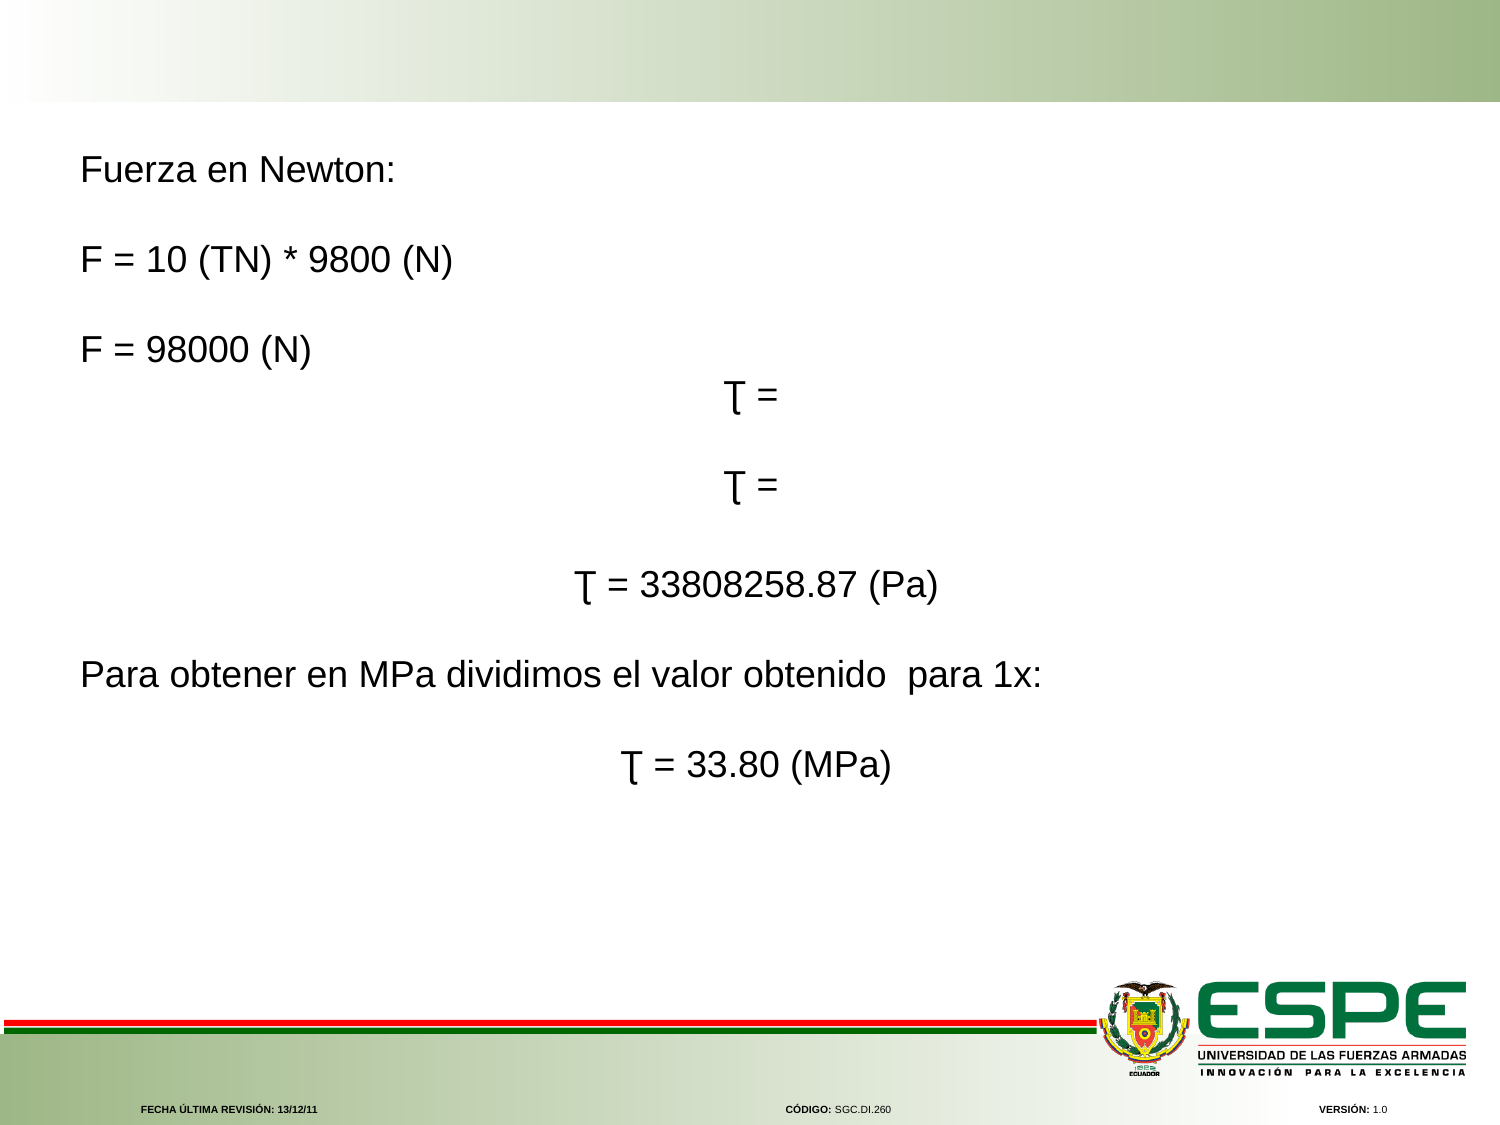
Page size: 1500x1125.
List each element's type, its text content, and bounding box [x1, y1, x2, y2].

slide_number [63, 1091, 396, 1125]
picture [1099, 981, 1466, 1076]
footer CÓDIGO: SGC.DI.260 [719, 1092, 958, 1125]
slide_number VERSIÓN: 1.0 [1281, 1092, 1425, 1125]
